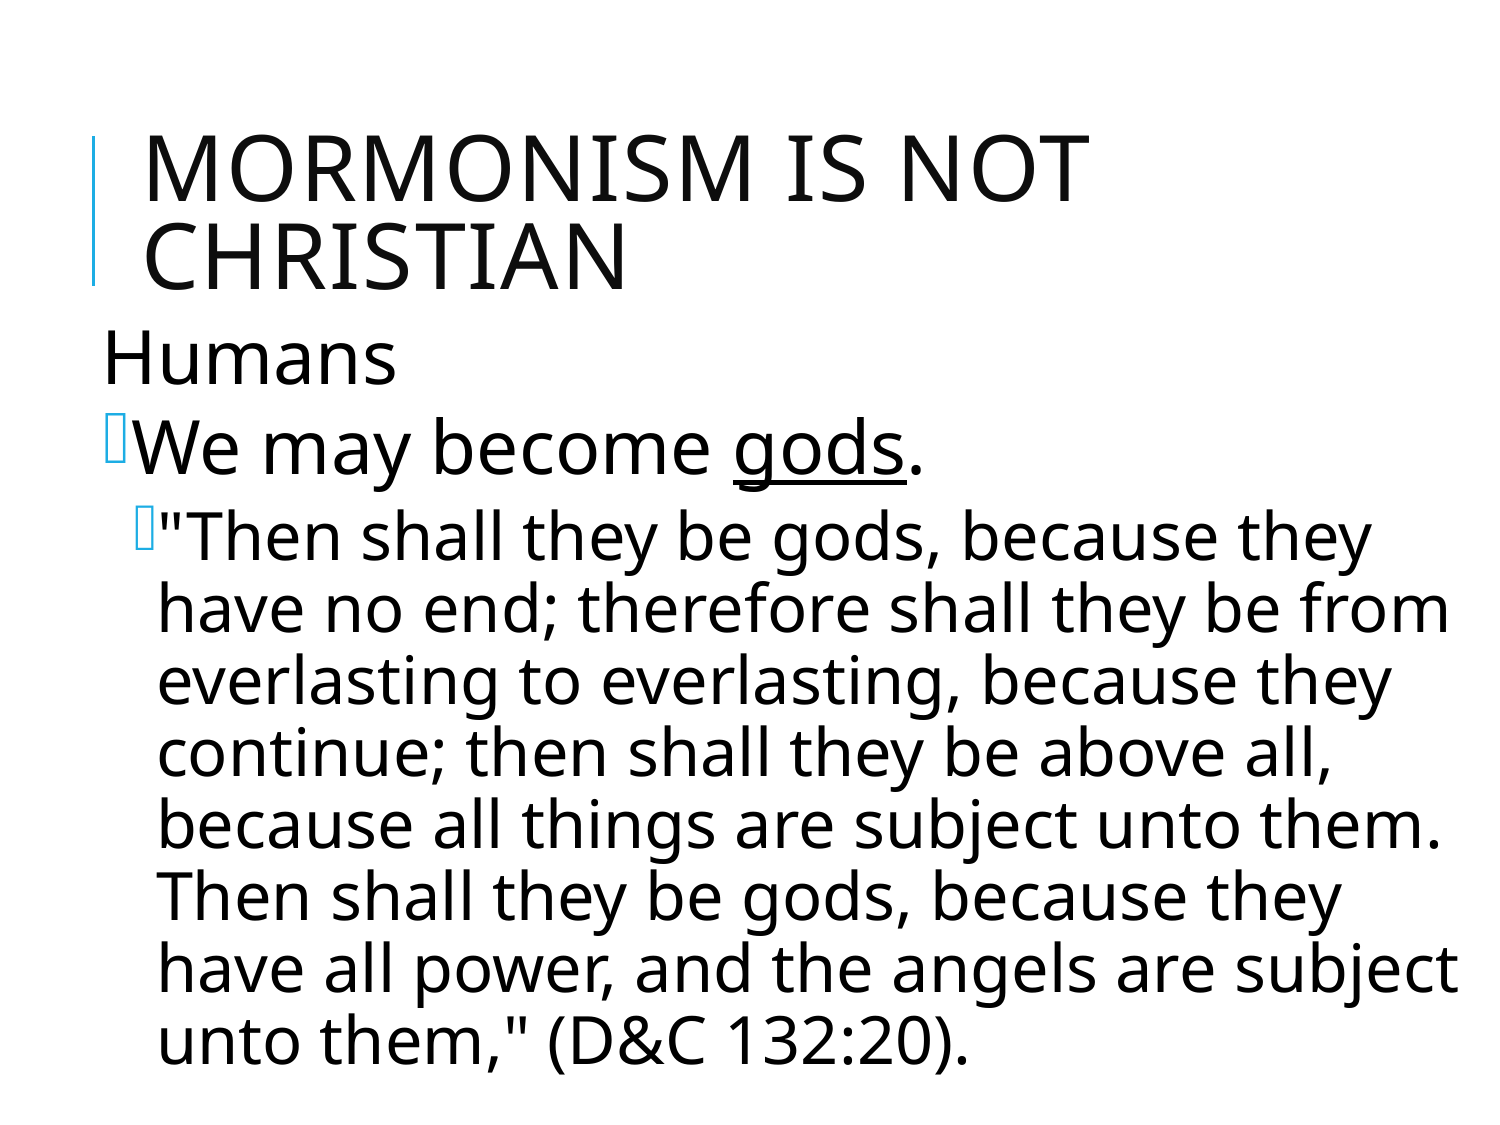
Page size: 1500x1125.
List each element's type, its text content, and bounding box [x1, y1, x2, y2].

title Mormonism is not Christian [126, 96, 1322, 312]
list Humans We may become gods. "Then shall they be gods, because they have no end; therefore shall they be from everlasting to everlasting, because they continue; then shall they be above all, because all things are subject unto them. Then shall they be gods, because they have all power, and the angels are subject unto them," (D&C 132:20). [75, 312, 1475, 1088]
